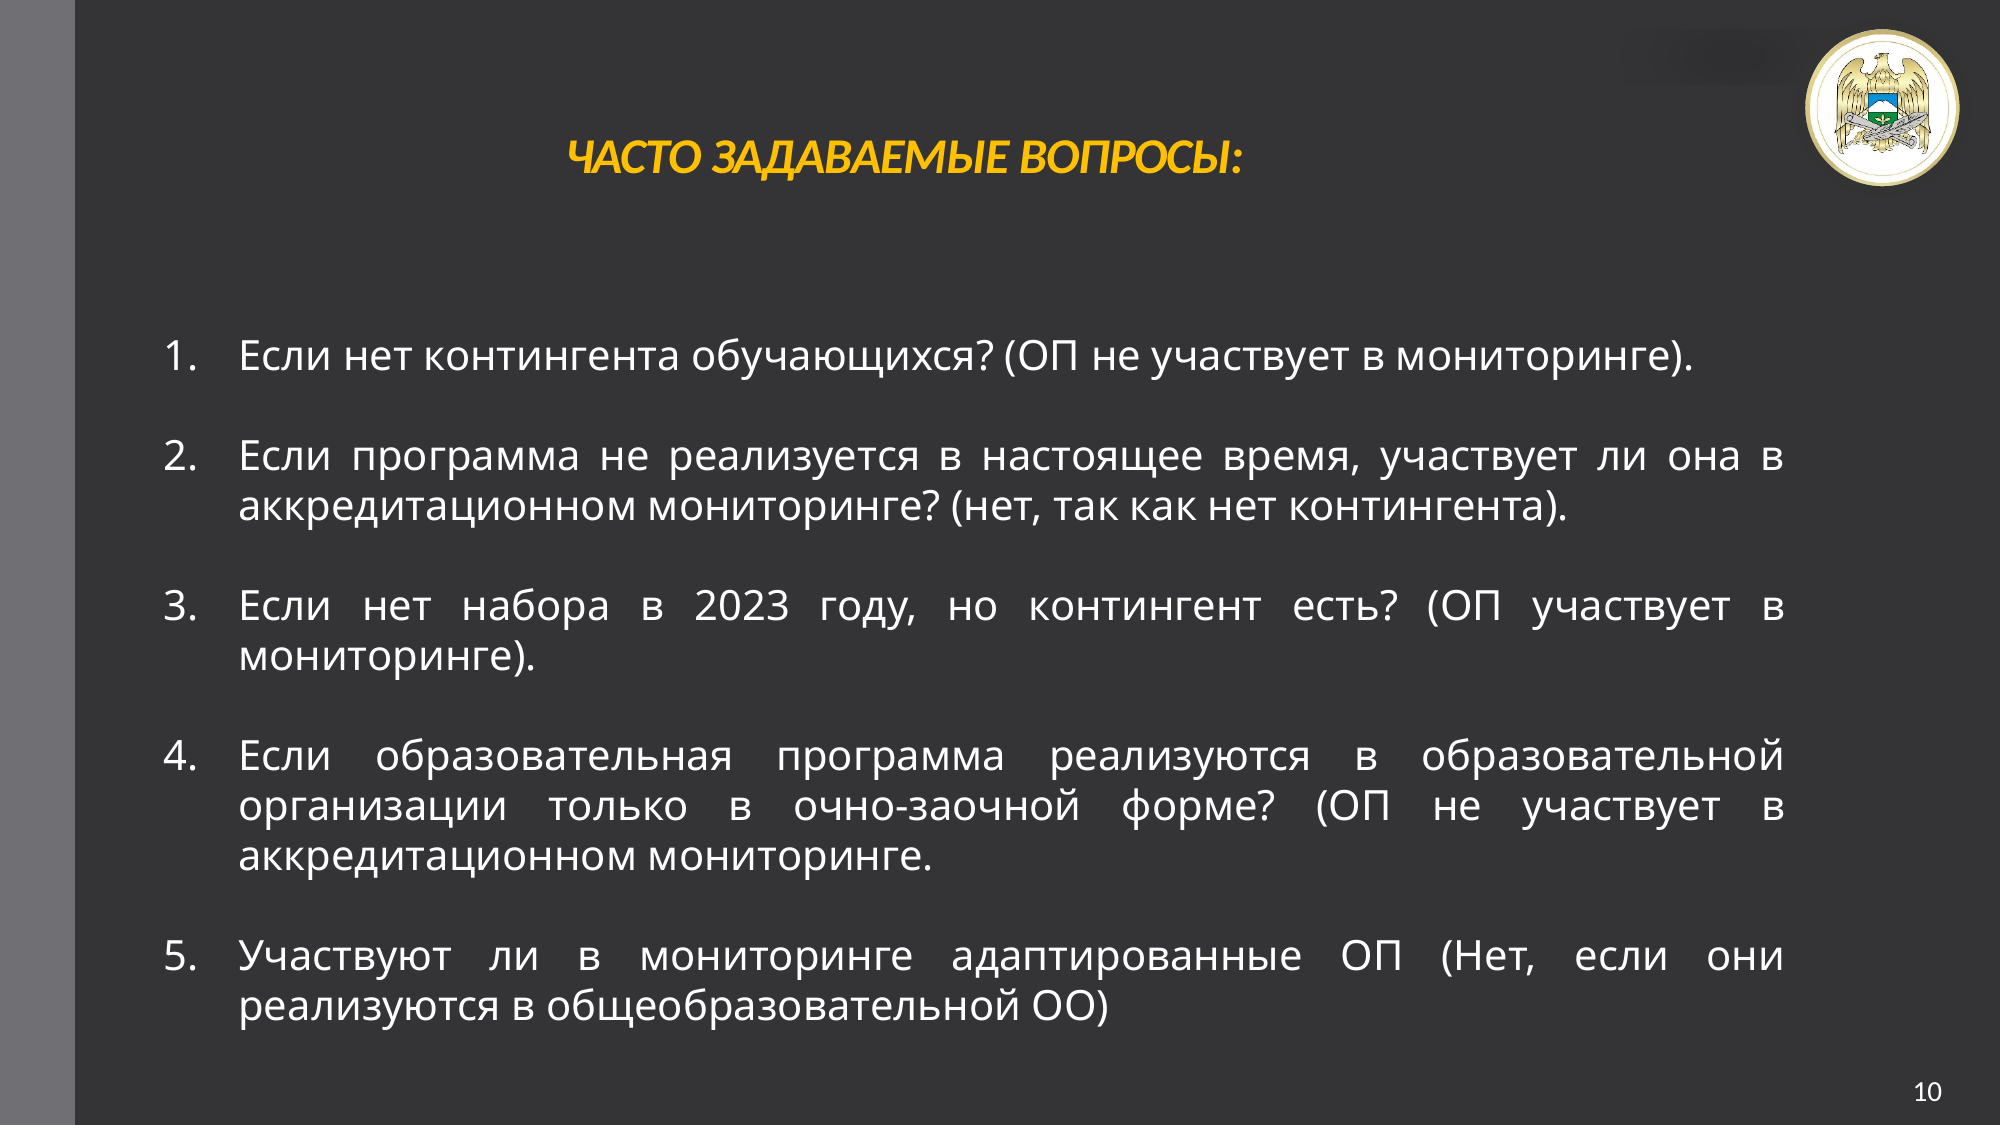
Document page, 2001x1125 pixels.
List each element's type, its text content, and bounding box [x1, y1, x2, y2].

text_box [175, 242, 1910, 1065]
text_box ЧАСТО ЗАДАВАЕМЫЕ ВОПРОСЫ: [108, 68, 1701, 192]
text_box Если нет контингента обучающихся? (ОП не участвует в мониторинге). Если программа не реализуется в настоящее время, участвует ли она в аккредитационном мониторинге? (нет, так как нет контингента). Если нет набора в 2023 году, но контингент есть? (ОП участвует в мониторинге). Если образовательная программа реализуются в образовательной организации только в очно-заочной форме? (ОП не участвует в аккредитационном мониторинге. Участвуют ли в мониторинге адаптированные ОП (Нет, если они реализуются в общеобразовательной ОО) [148, 321, 1800, 1037]
slide_number 10 [1890, 1065, 1965, 1114]
picture [1799, 23, 1966, 192]
